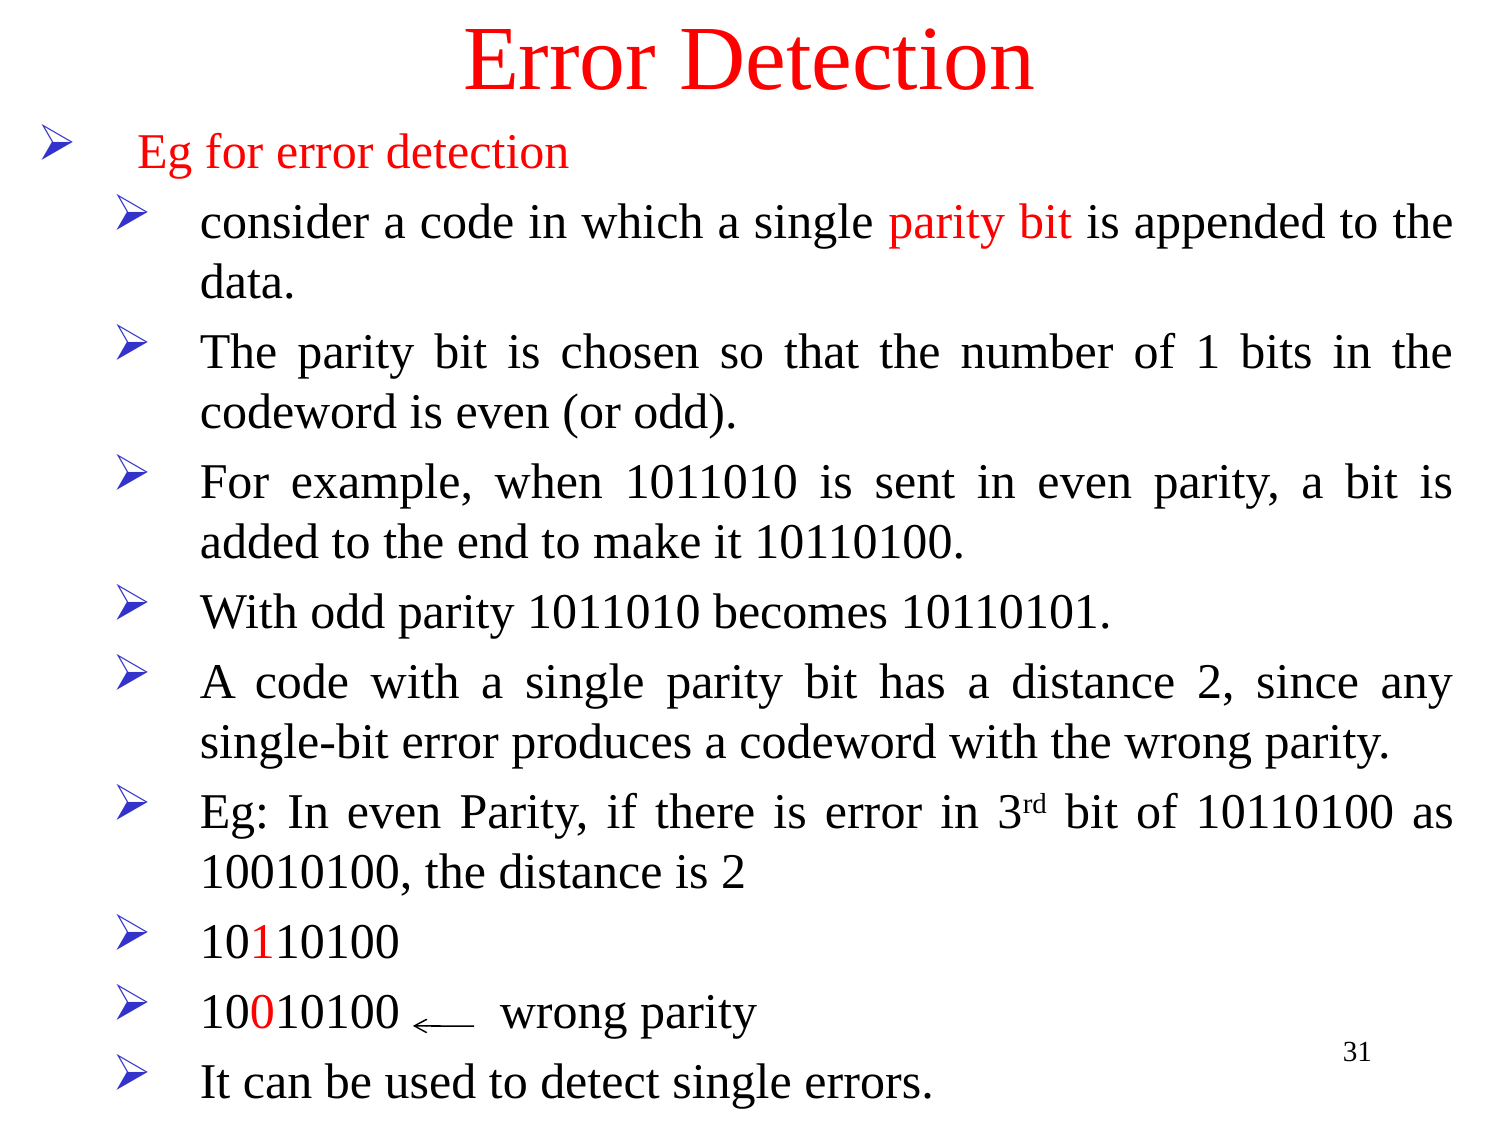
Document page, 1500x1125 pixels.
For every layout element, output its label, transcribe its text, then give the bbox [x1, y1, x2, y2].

title Error Detection [0, 0, 1500, 106]
slide_number 31 [1074, 1024, 1388, 1101]
list Eg for error detection consider a code in which a single parity bit is appended to the data. The parity bit is chosen so that the number of 1 bits in the codeword is even (or odd). For example, when 1011010 is sent in even parity, a bit is added to the end to make it 10110100. With odd parity 1011010 becomes 10110101. A code with a single parity bit has a distance 2, since any single-bit error produces a codeword with the wrong parity. Eg: In even Parity, if there is error in 3rd bit of 10110100 as 10010100, the distance is 2 10110100 10010100 wrong parity It can be used to detect single errors. [21, 110, 1470, 1101]
